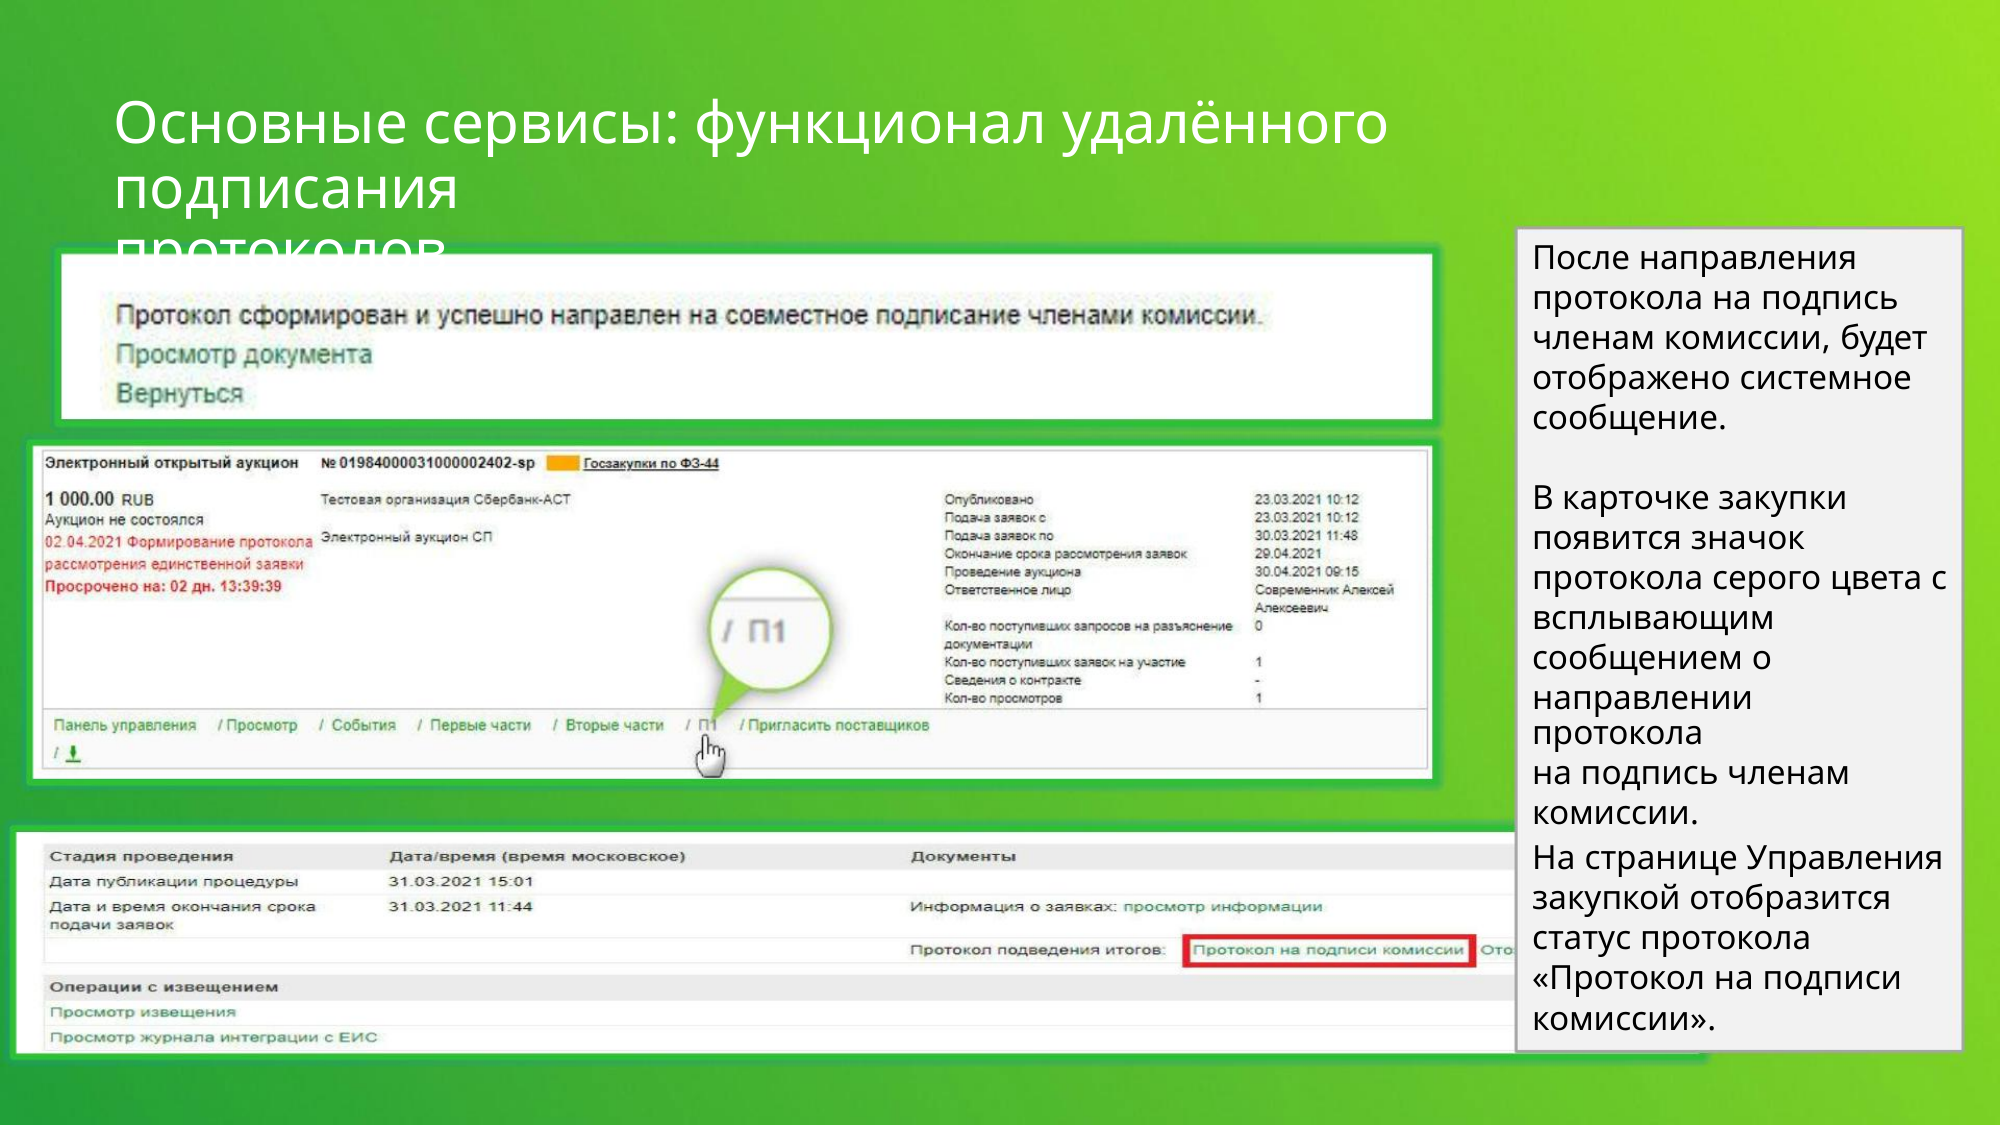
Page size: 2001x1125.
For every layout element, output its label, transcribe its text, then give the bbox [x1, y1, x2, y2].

text_box [0, 0, 2000, 1125]
text_box направлении протокола на подпись членам комиссии. [1532, 681, 1929, 832]
text_box протокола на подпись членам комиссии, будет отображено системное сообщение. [1532, 281, 1933, 437]
text_box сообщением о [1532, 641, 1783, 677]
text_box После направления [1532, 241, 1866, 277]
text_box На странице Управления закупкой отобразится статус протокола «Протокол на подписи комиссии». [1532, 841, 1947, 1038]
text_box В карточке закупки появится значок протокола серого цвета с всплывающим [1532, 481, 1950, 637]
text_box Основные сервисы: функционал удалённого подписания протоколов [113, 89, 1687, 283]
